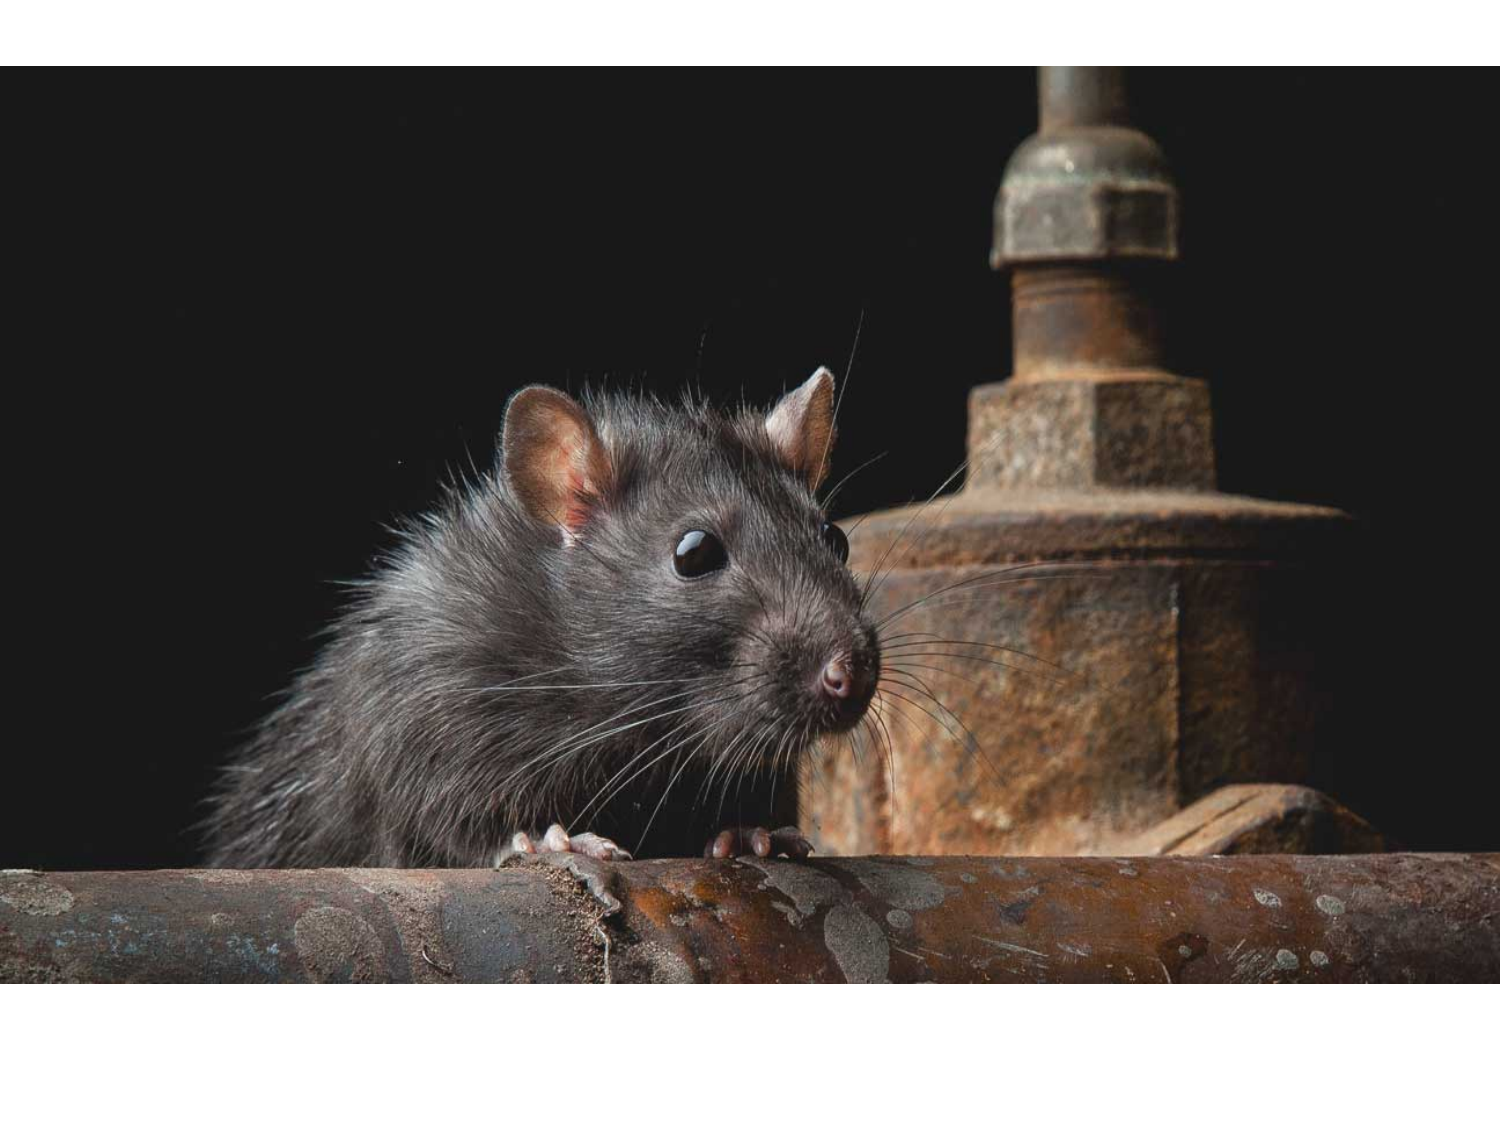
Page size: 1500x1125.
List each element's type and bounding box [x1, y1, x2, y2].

picture [0, 66, 1500, 985]
